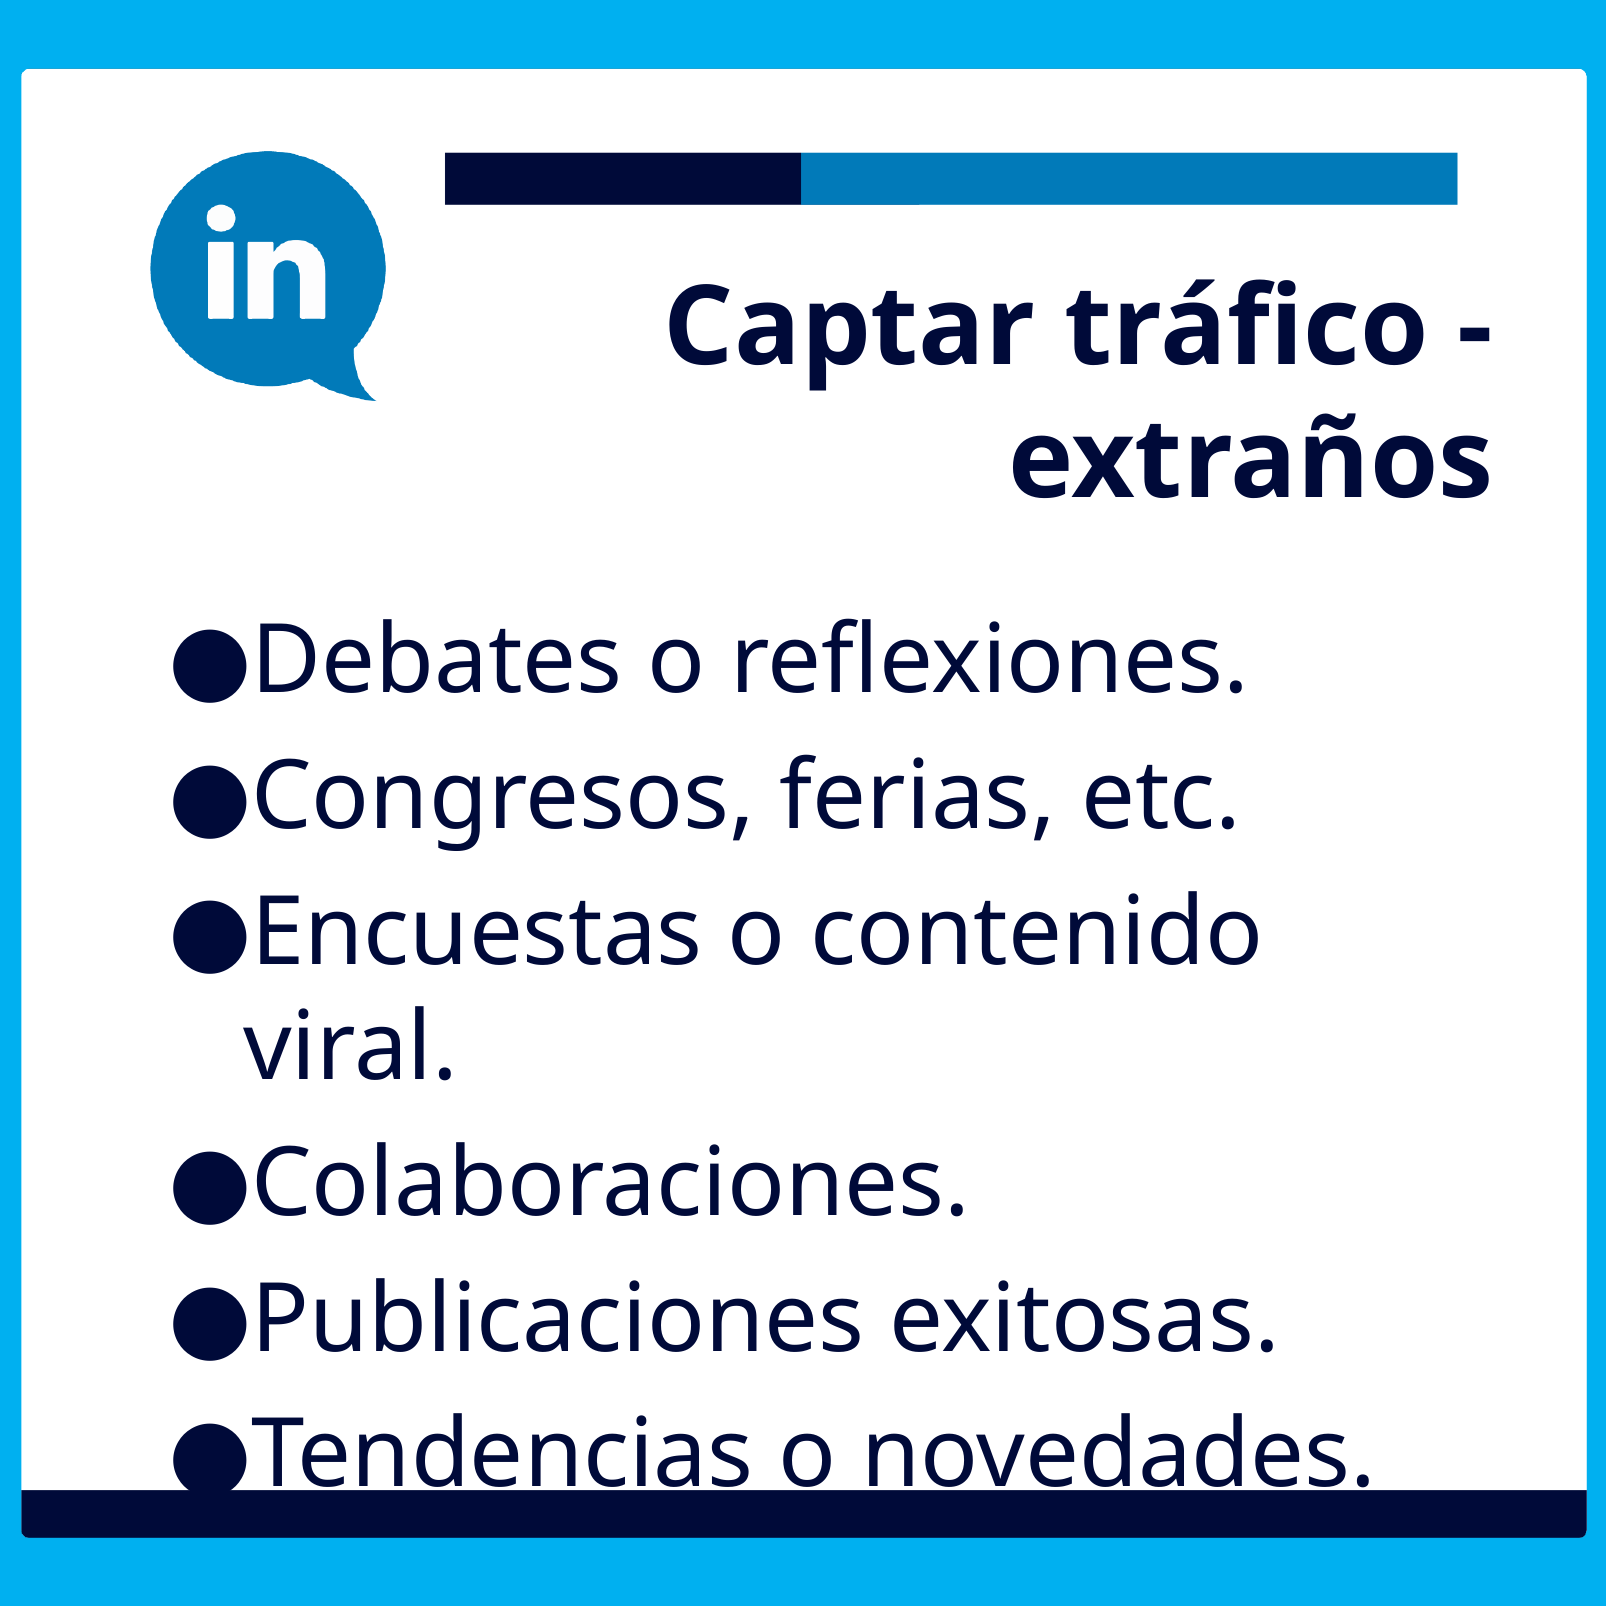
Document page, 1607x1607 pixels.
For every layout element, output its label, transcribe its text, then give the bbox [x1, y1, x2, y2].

subtitle Debates o reflexiones. Congresos, ferias, etc. Encuestas o contenido viral. Colaboraciones. Publicaciones exitosas. Tendencias o novedades. [168, 596, 1439, 1433]
picture [22, 69, 1586, 1537]
title Captar tráfico - extraños [366, 258, 1494, 516]
